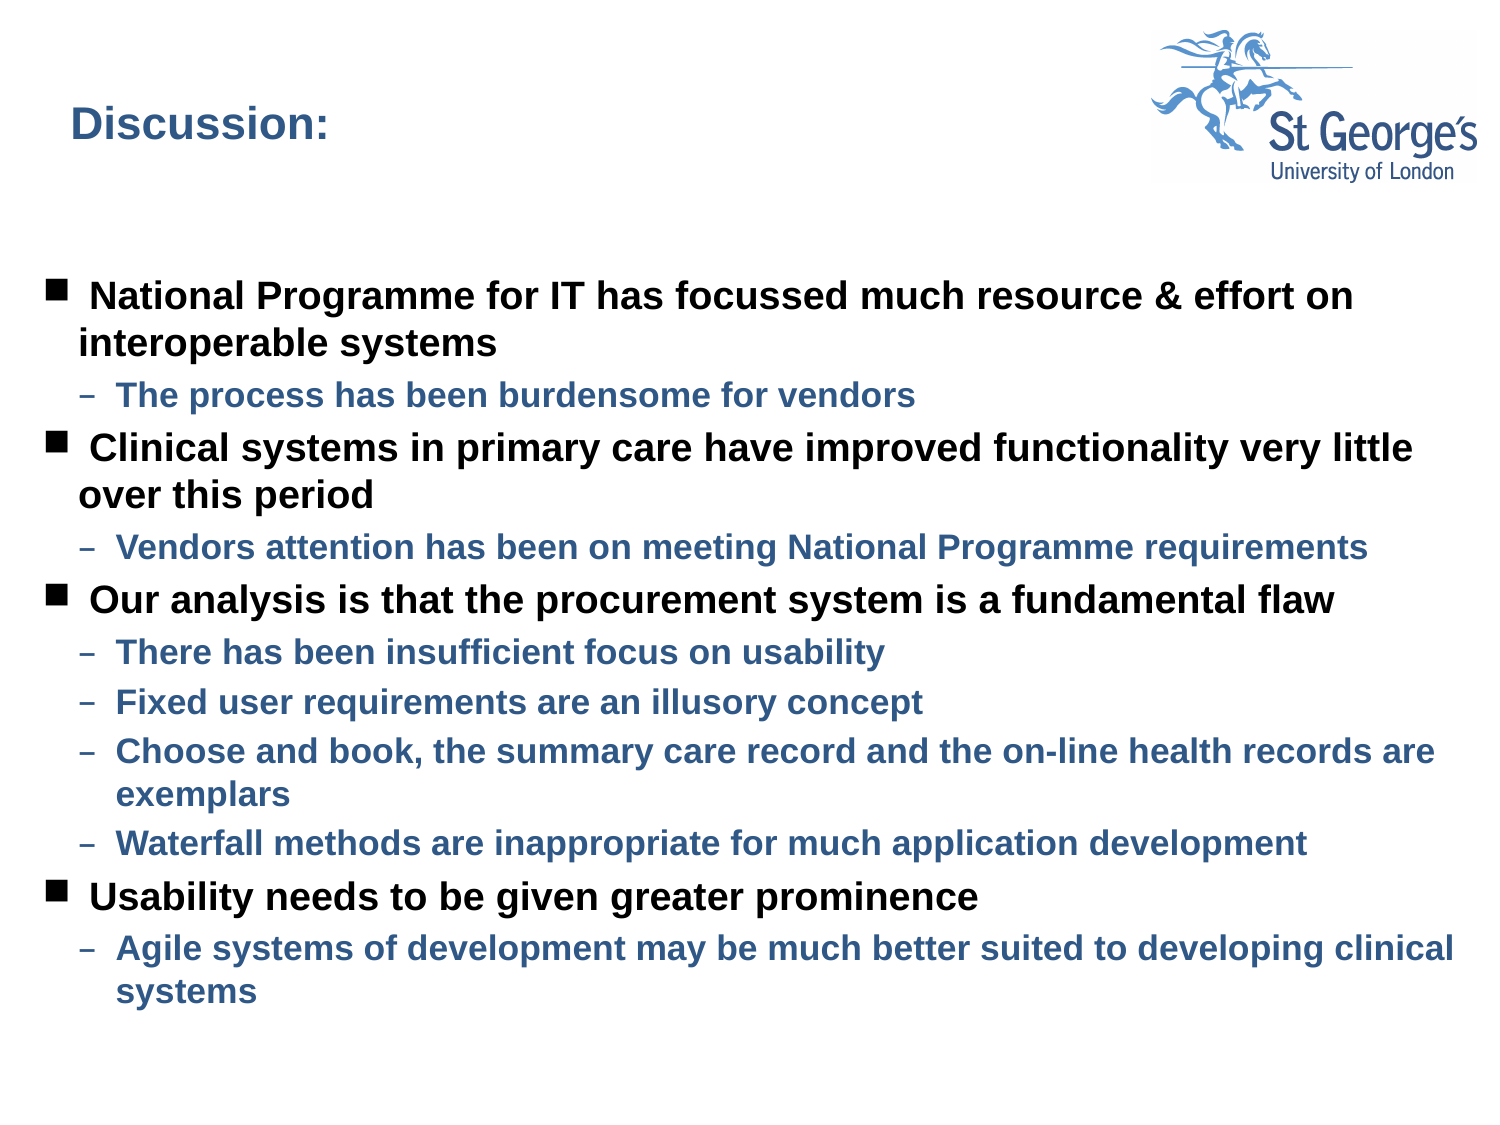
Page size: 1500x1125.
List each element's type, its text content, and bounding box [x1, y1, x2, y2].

title Discussion: [70, 93, 1193, 211]
list National Programme for IT has focussed much resource & effort on interoperable systems The process has been burdensome for vendors Clinical systems in primary care have improved functionality very little over this period Vendors attention has been on meeting National Programme requirements Our analysis is that the procurement system is a fundamental flaw There has been insufficient focus on usability Fixed user requirements are an illusory concept Choose and book, the summary care record and the on-line health records are exemplars Waterfall methods are inappropriate for much application development Usability needs to be given greater prominence Agile systems of development may be much better suited to developing clinical systems [46, 269, 1477, 1038]
picture [1151, 30, 1477, 183]
